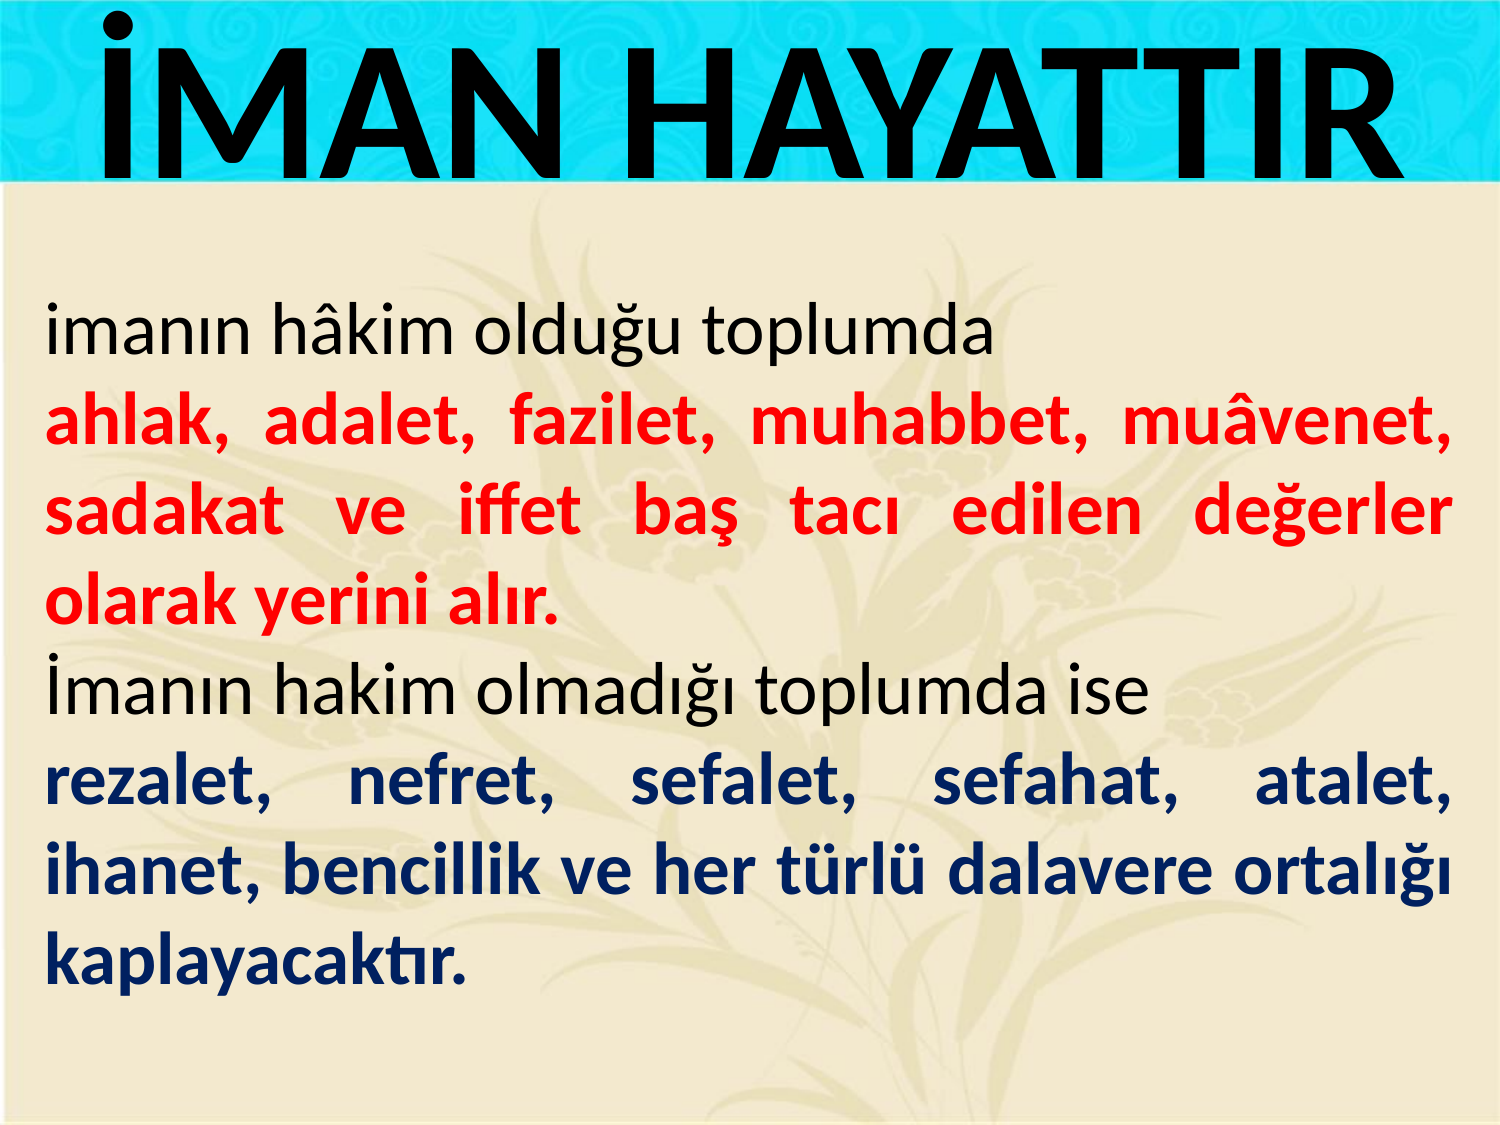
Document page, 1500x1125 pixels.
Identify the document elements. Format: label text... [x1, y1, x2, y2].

picture [0, 198, 1500, 1125]
text_box imanın hâkim olduğu toplumda ahlak, adalet, fazilet, muhabbet, muâvenet, sadakat ve iffet baş tacı edilen değerler olarak yerini alır. İmanın hakim olmadığı toplumda ise rezalet, nefret, sefalet, sefahat, atalet, ihanet, bencillik ve her türlü dalavere ortalığı kaplayacaktır. [27, 194, 1473, 1084]
text_box İMAN HAYATTIR [0, 0, 1500, 198]
